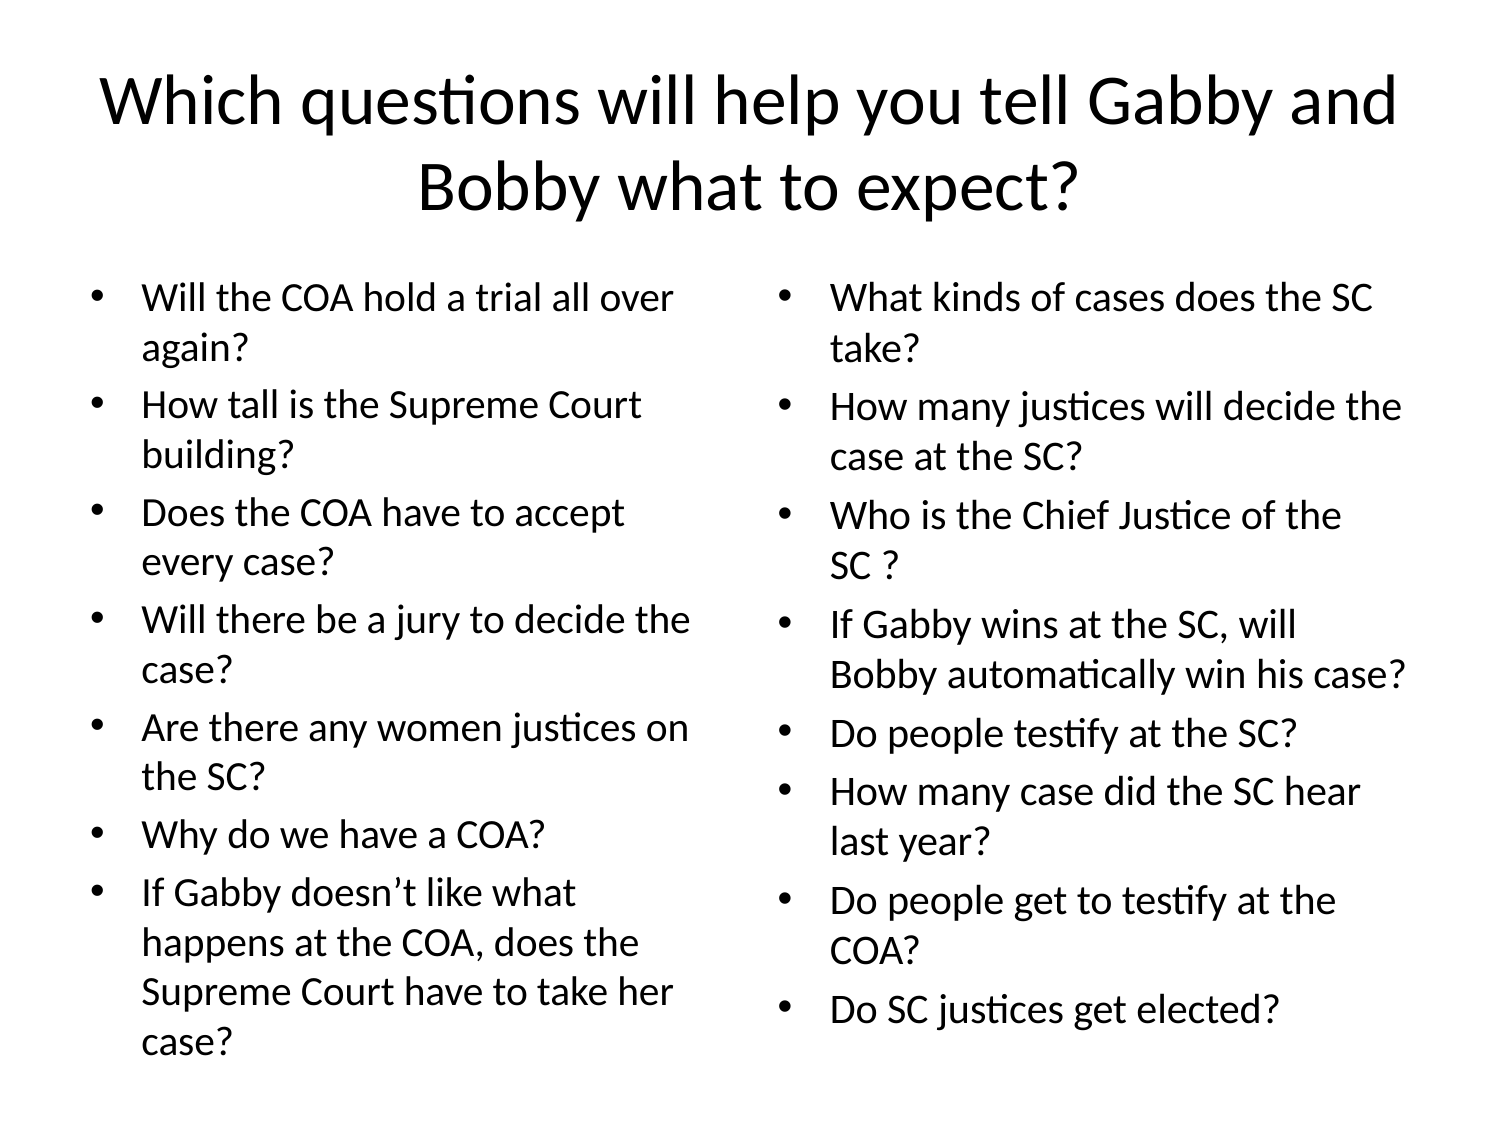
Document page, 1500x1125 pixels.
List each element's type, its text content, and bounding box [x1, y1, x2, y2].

list Will the COA hold a trial all over again? How tall is the Supreme Court building? Does the COA have to accept every case? Will there be a jury to decide the case? Are there any women justices on the SC? Why do we have a COA? If Gabby doesn’t like what happens at the COA, does the Supreme Court have to take her case? [75, 262, 738, 1073]
title Which questions will help you tell Gabby and Bobby what to expect? [75, 45, 1425, 233]
list What kinds of cases does the SC take? How many justices will decide the case at the SC? Who is the Chief Justice of the SC ? If Gabby wins at the SC, will Bobby automatically win his case? Do people testify at the SC? How many case did the SC hear last year? Do people get to testify at the COA? Do SC justices get elected? [762, 262, 1425, 1073]
